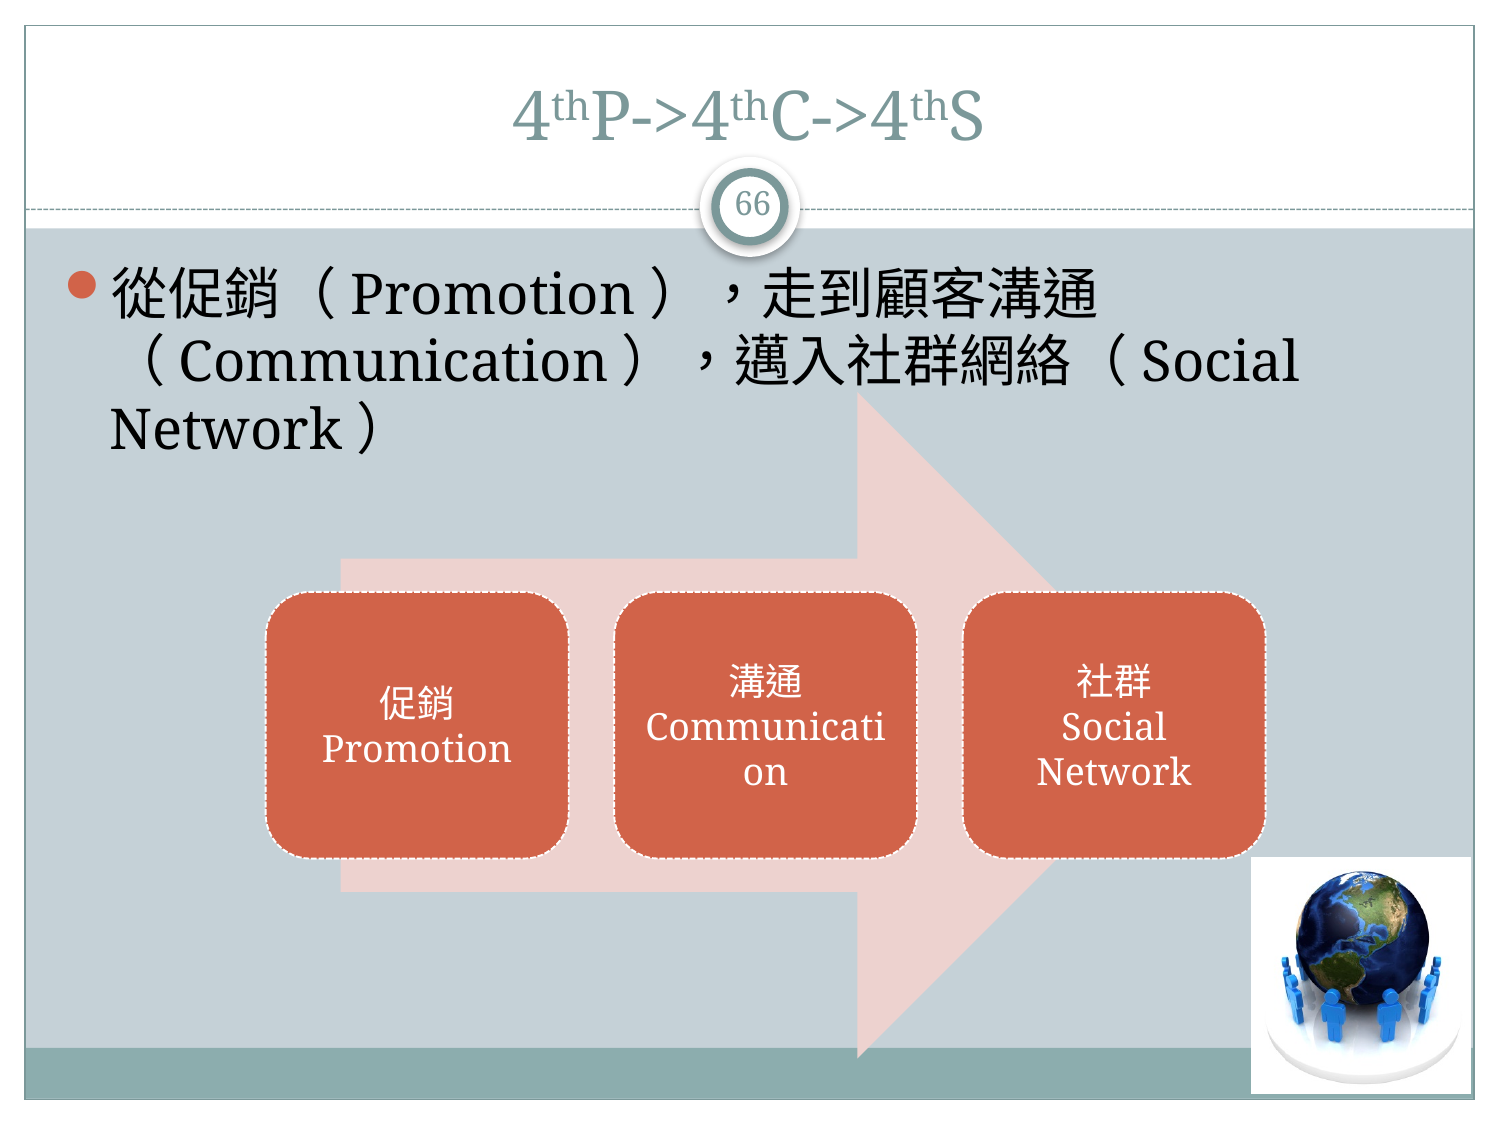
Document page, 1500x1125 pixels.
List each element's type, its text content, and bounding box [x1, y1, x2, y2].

list 從促銷（Promotion），走到顧客溝通（Communication），邁入社群網絡（Social Network） [49, 250, 1445, 1001]
picture [1251, 857, 1471, 1095]
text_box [265, 391, 1266, 1059]
title 4thP->4thC->4thS [49, 37, 1450, 162]
slide_number 66 [715, 168, 791, 241]
